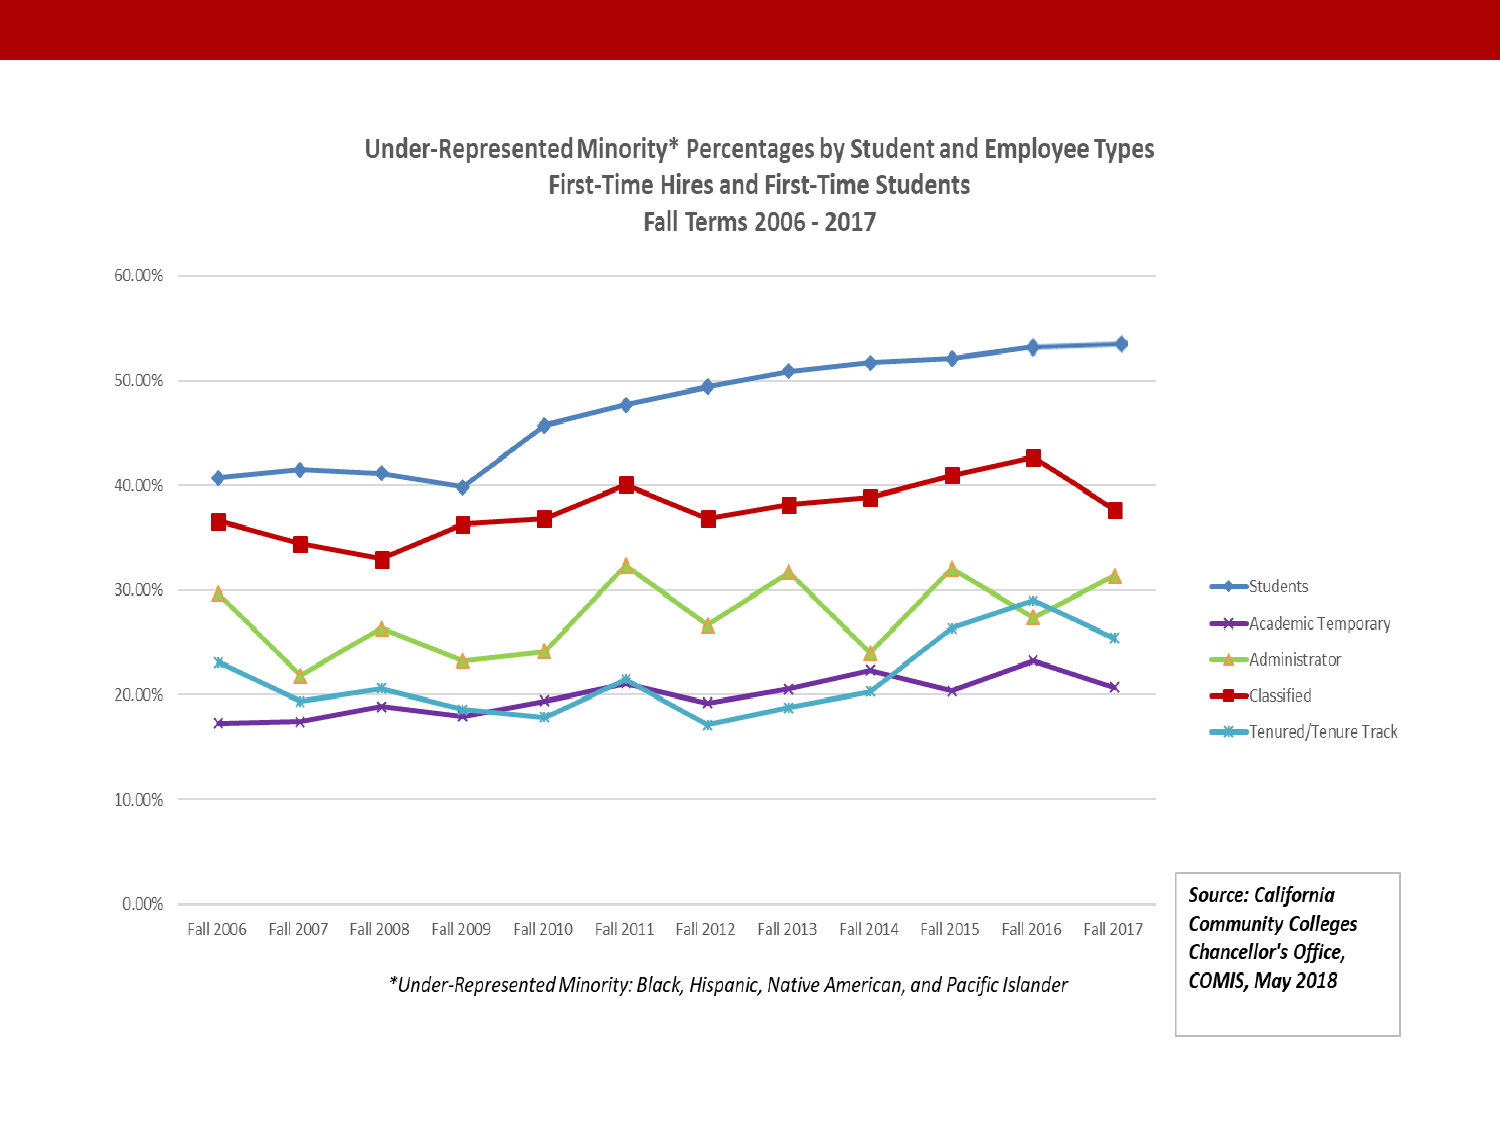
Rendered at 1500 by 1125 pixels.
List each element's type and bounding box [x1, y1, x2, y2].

list [103, 114, 1416, 1078]
